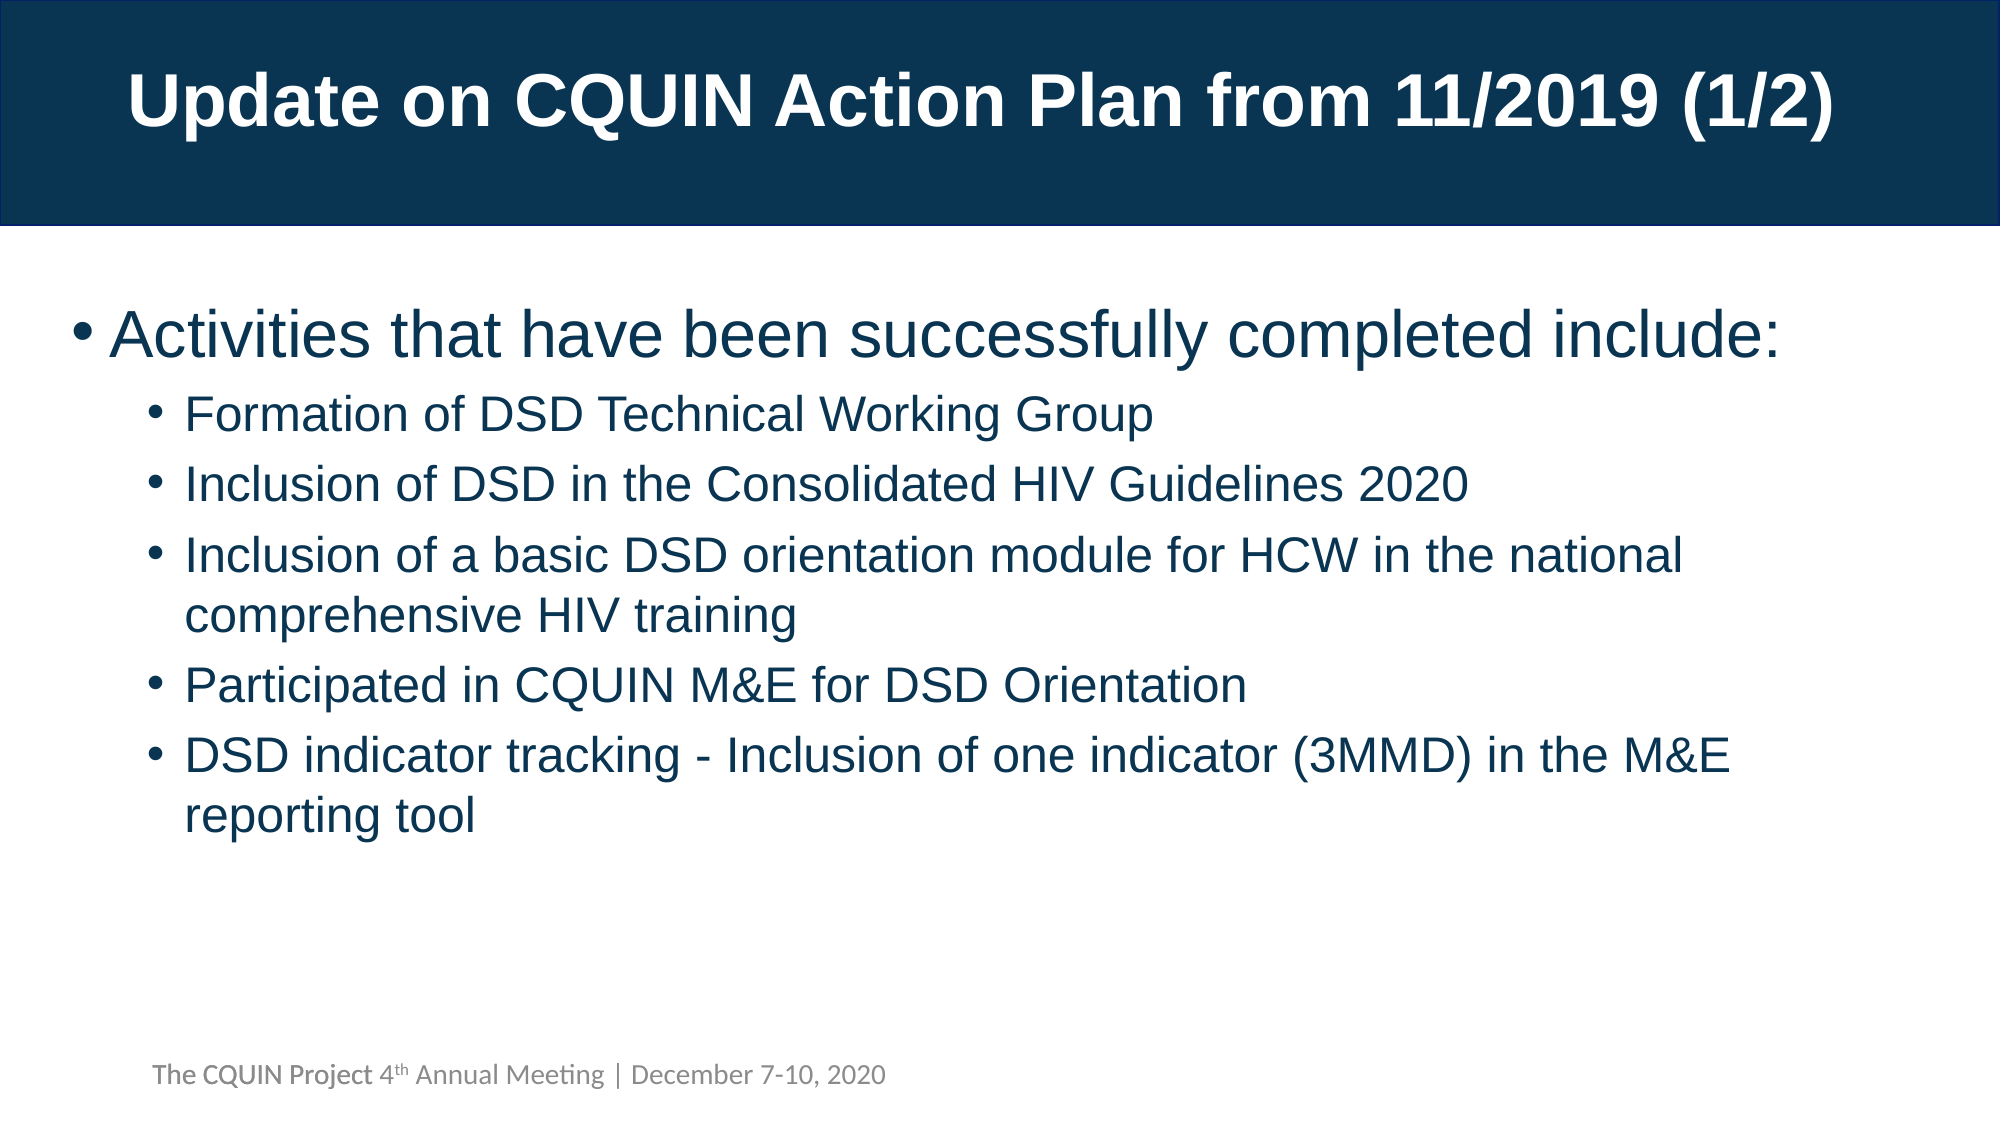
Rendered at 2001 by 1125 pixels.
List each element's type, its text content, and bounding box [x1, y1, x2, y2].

title Update on CQUIN Action Plan from 11/2019 (1/2) [24, 0, 1939, 205]
text_box The CQUIN Project 4th Annual Meeting | December 7-10, 2020 [137, 1042, 1000, 1103]
list Activities that have been successfully completed include: Formation of DSD Technical Working Group Inclusion of DSD in the Consolidated HIV Guidelines 2020 Inclusion of a basic DSD orientation module for HCW in the national comprehensive HIV training Participated in CQUIN M&E for DSD Orientation DSD indicator tracking - Inclusion of one indicator (3MMD) in the M&E reporting tool [56, 227, 1883, 1125]
